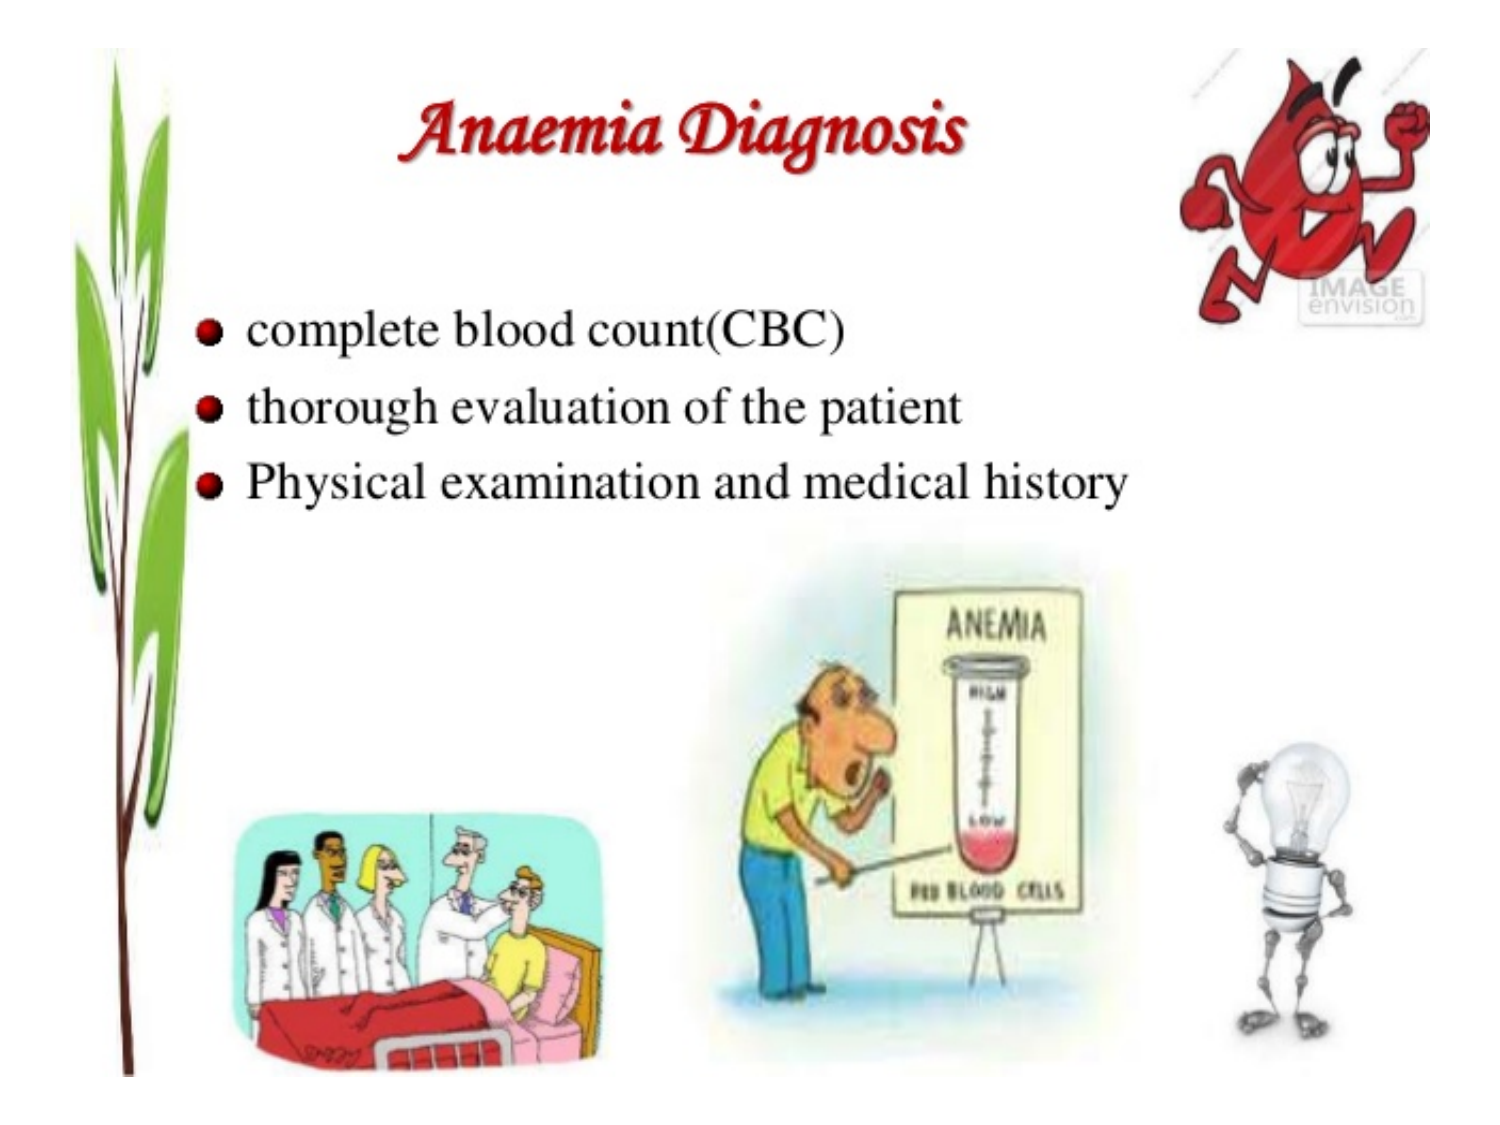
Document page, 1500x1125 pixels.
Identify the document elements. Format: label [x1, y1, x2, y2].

picture [70, 48, 1430, 1077]
